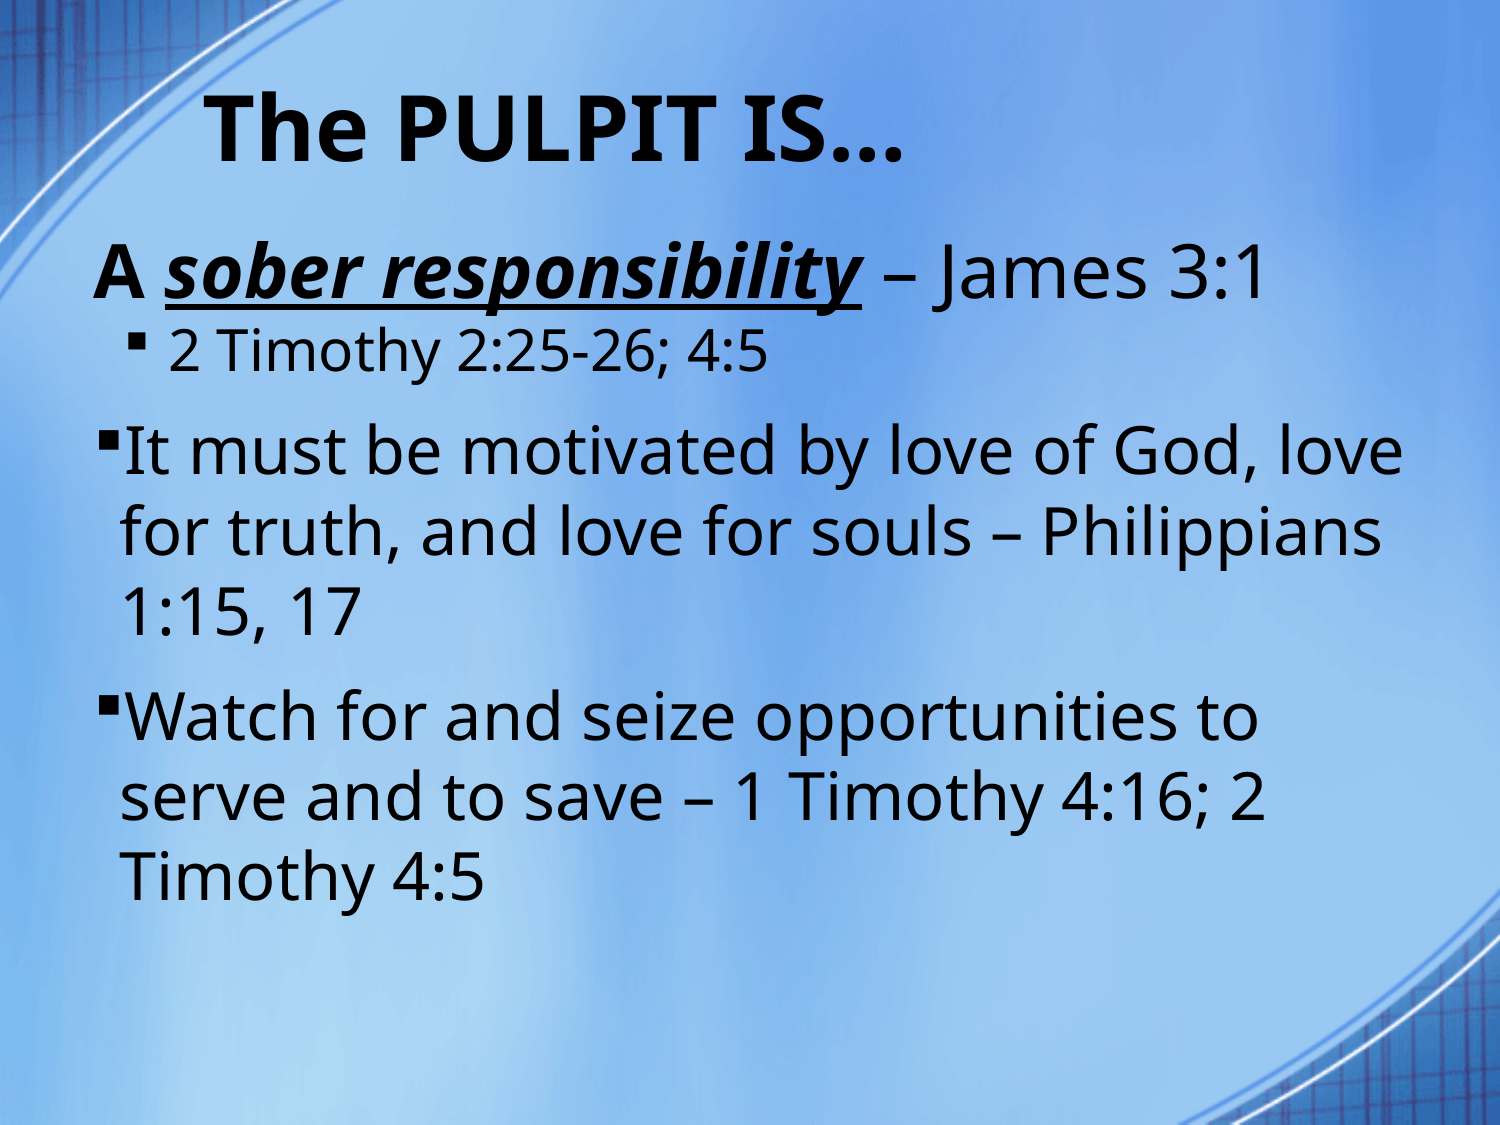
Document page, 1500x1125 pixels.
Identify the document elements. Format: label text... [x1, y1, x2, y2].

title The PULPIT IS… [187, 46, 1460, 188]
list A sober responsibility – James 3:1 2 Timothy 2:25-26; 4:5 It must be motivated by love of God, love for truth, and love for souls – Philippians 1:15, 17 Watch for and seize opportunities to serve and to save – 1 Timothy 4:16; 2 Timothy 4:5 [78, 215, 1460, 951]
picture [0, 0, 1500, 1125]
